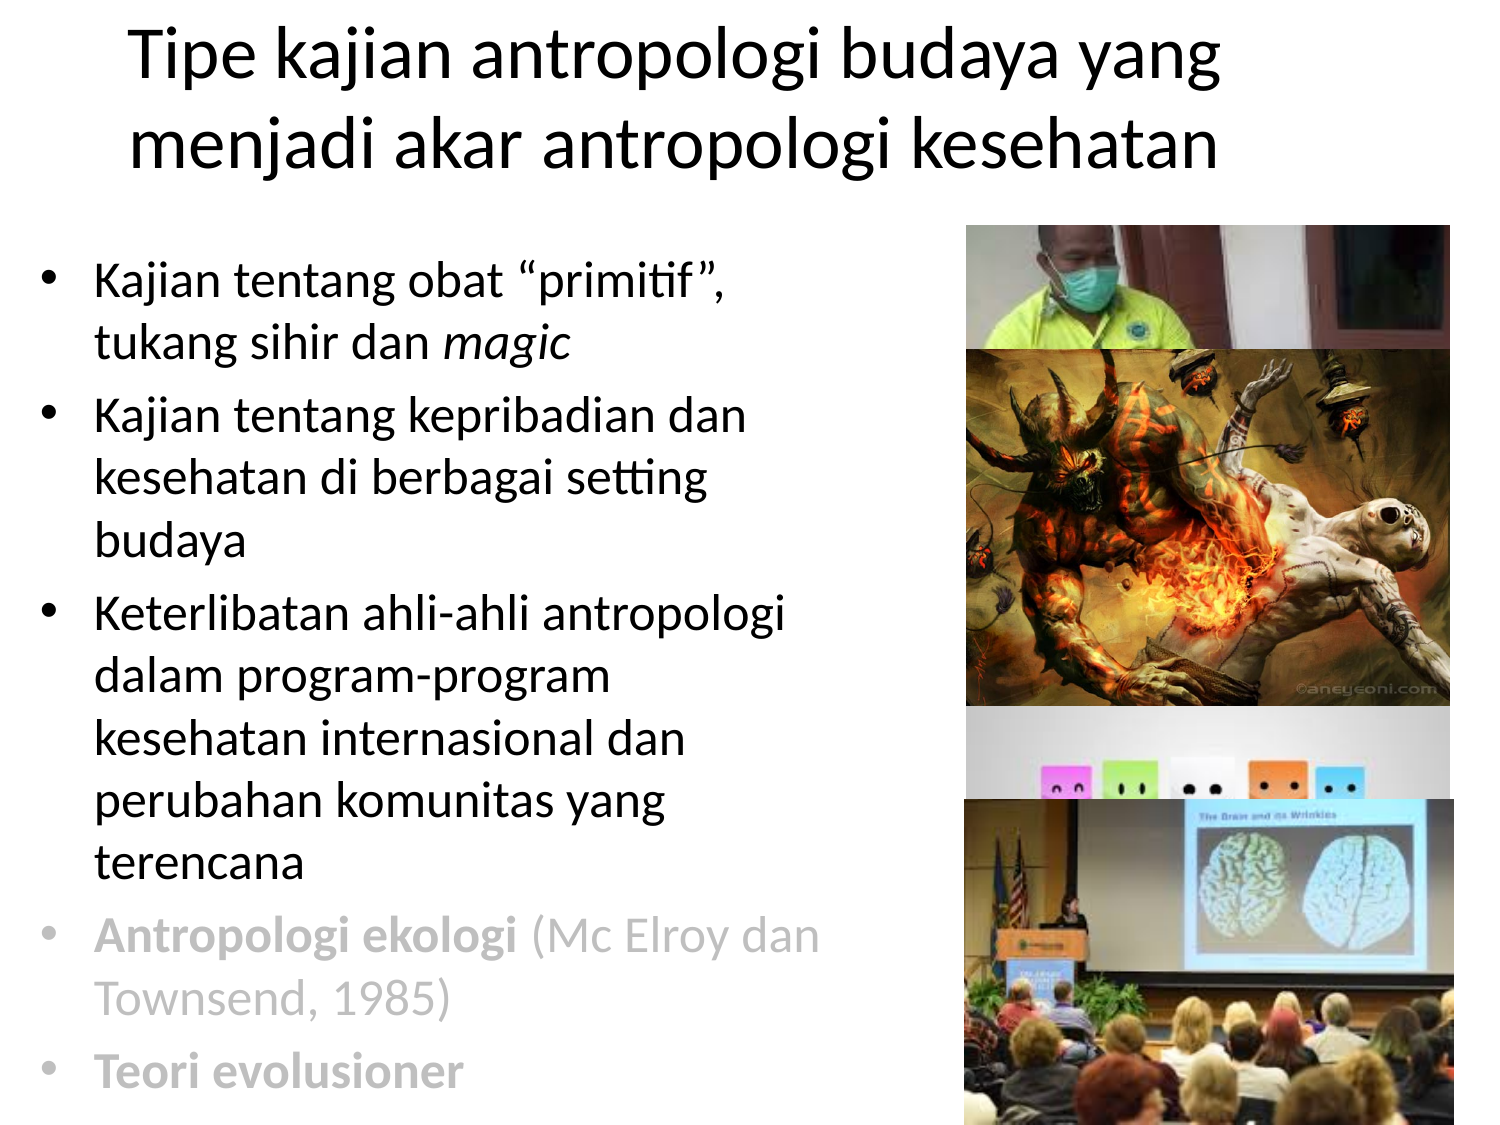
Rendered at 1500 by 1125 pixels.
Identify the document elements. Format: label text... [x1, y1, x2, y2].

title Tipe kajian antropologi budaya yang menjadi akar antropologi kesehatan [0, 0, 1350, 188]
list Kajian tentang obat “primitif”, tukang sihir dan magic Kajian tentang kepribadian dan kesehatan di berbagai setting budaya Keterlibatan ahli-ahli antropologi dalam program-program kesehatan internasional dan perubahan komunitas yang terencana Antropologi ekologi (Mc Elroy dan Townsend, 1985) Teori evolusioner [24, 237, 838, 1113]
picture [964, 225, 1454, 1125]
